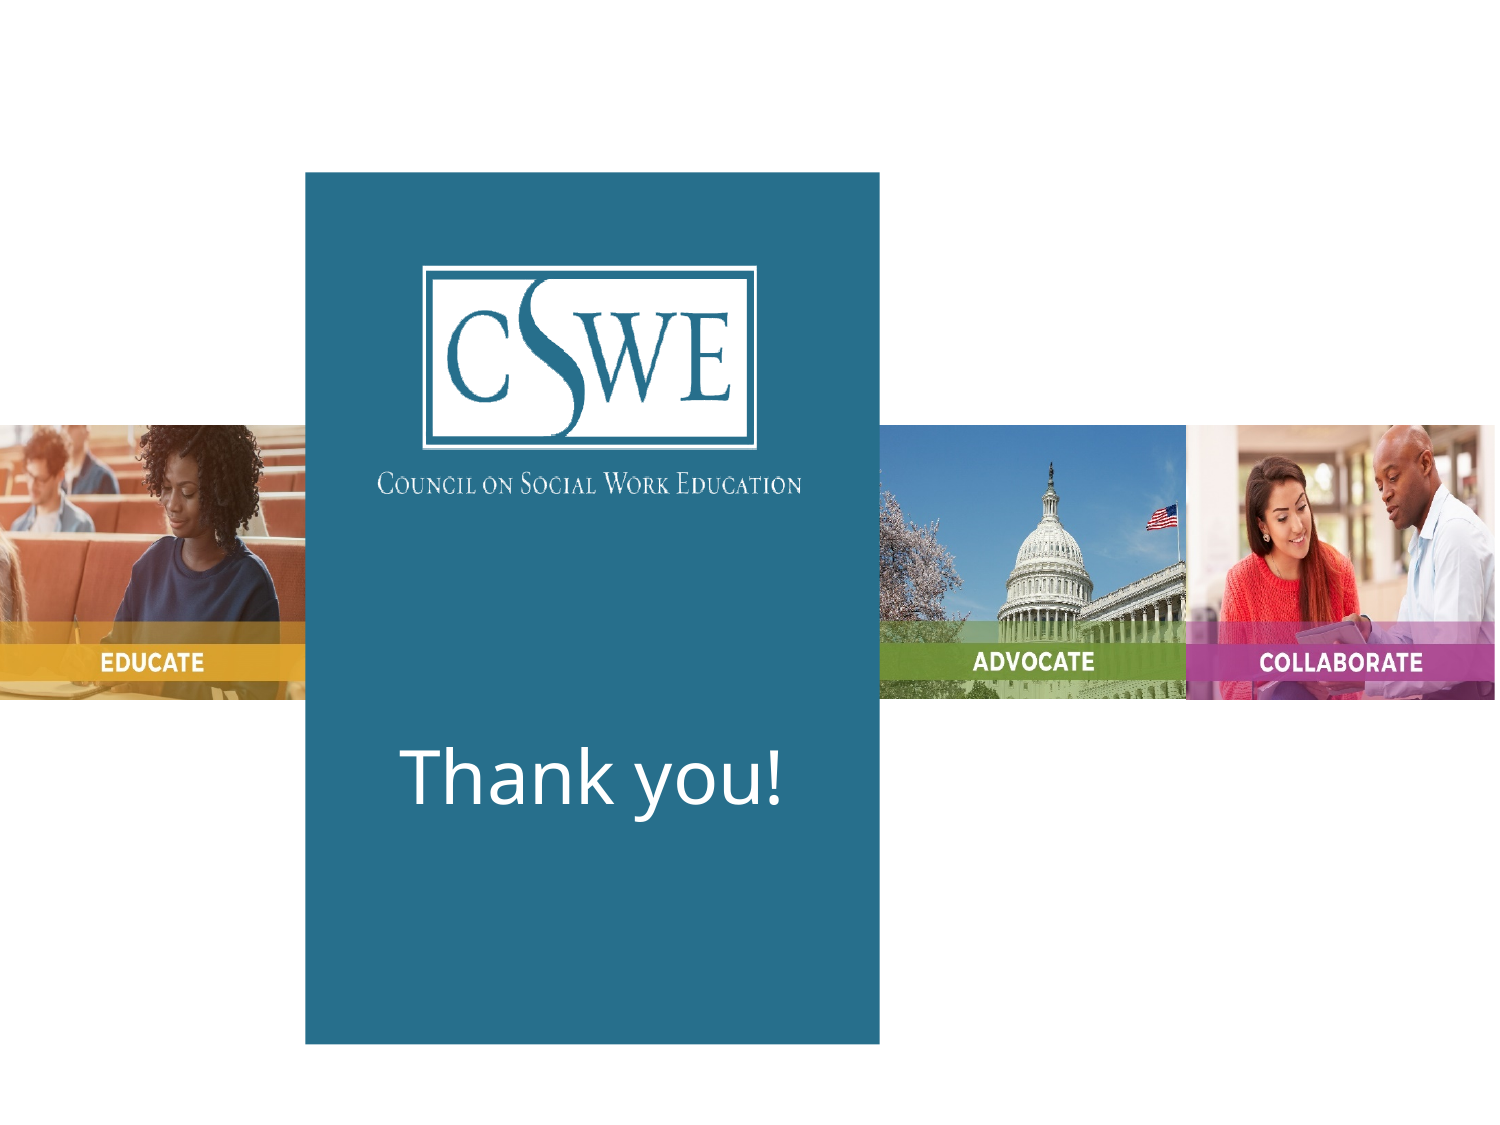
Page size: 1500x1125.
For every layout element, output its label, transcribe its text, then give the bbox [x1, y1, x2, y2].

picture [880, 425, 1495, 700]
picture [373, 254, 813, 506]
picture [0, 425, 305, 700]
title Thank you! [309, 525, 875, 829]
